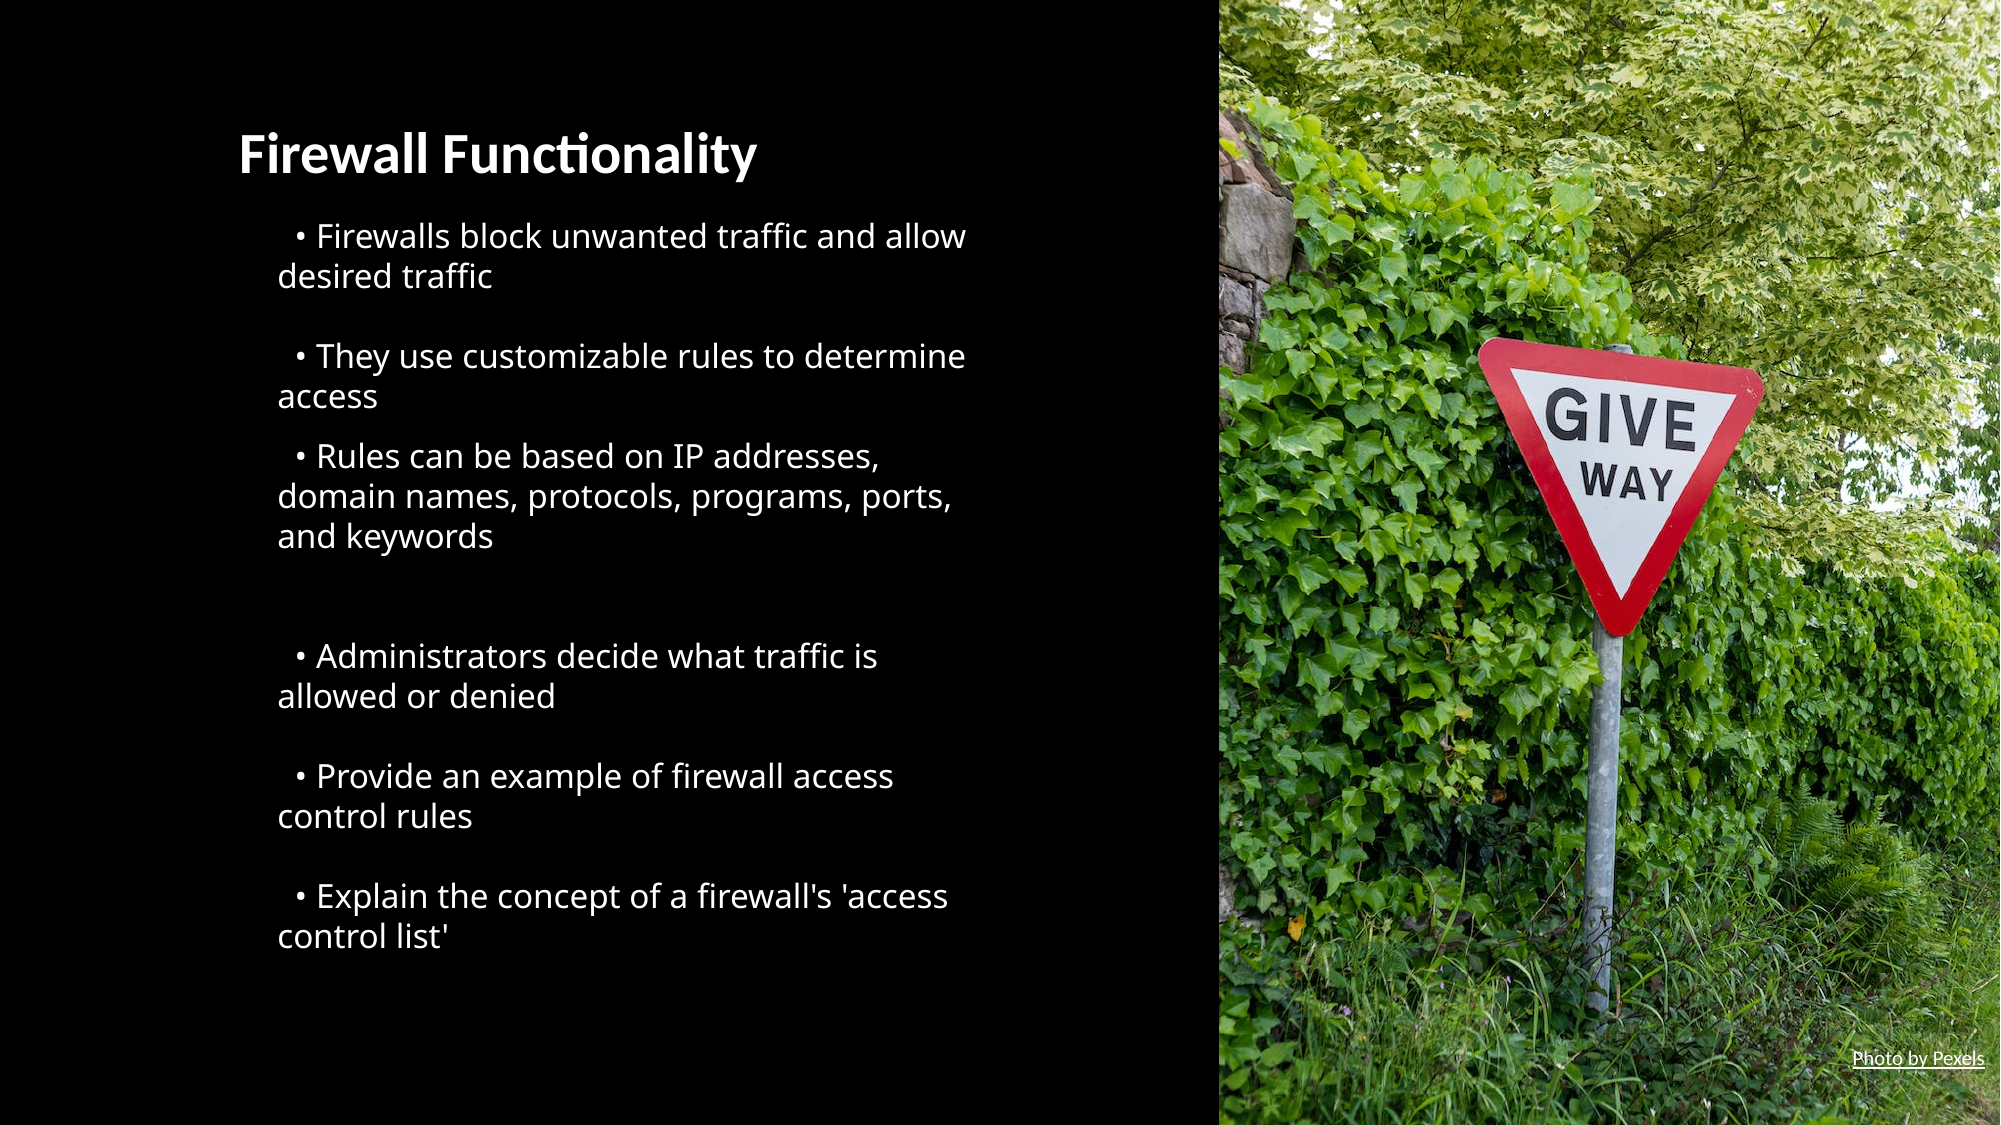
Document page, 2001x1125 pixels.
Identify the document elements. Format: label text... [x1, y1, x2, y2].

text_box • Administrators decide what traffic is allowed or denied [262, 637, 1013, 713]
text_box • They use customizable rules to determine access [262, 337, 1013, 413]
text_box • Rules can be based on IP addresses, domain names, protocols, programs, ports, and keywords [262, 457, 1013, 533]
text_box • Provide an example of firewall access control rules [262, 757, 1013, 833]
text_box • Explain the concept of a firewall's 'access control list' [262, 877, 1013, 953]
picture [1219, 0, 2000, 1125]
text_box Firewall Functionality [225, 112, 1219, 188]
text_box • Firewalls block unwanted traffic and allow desired traffic [262, 217, 1013, 293]
